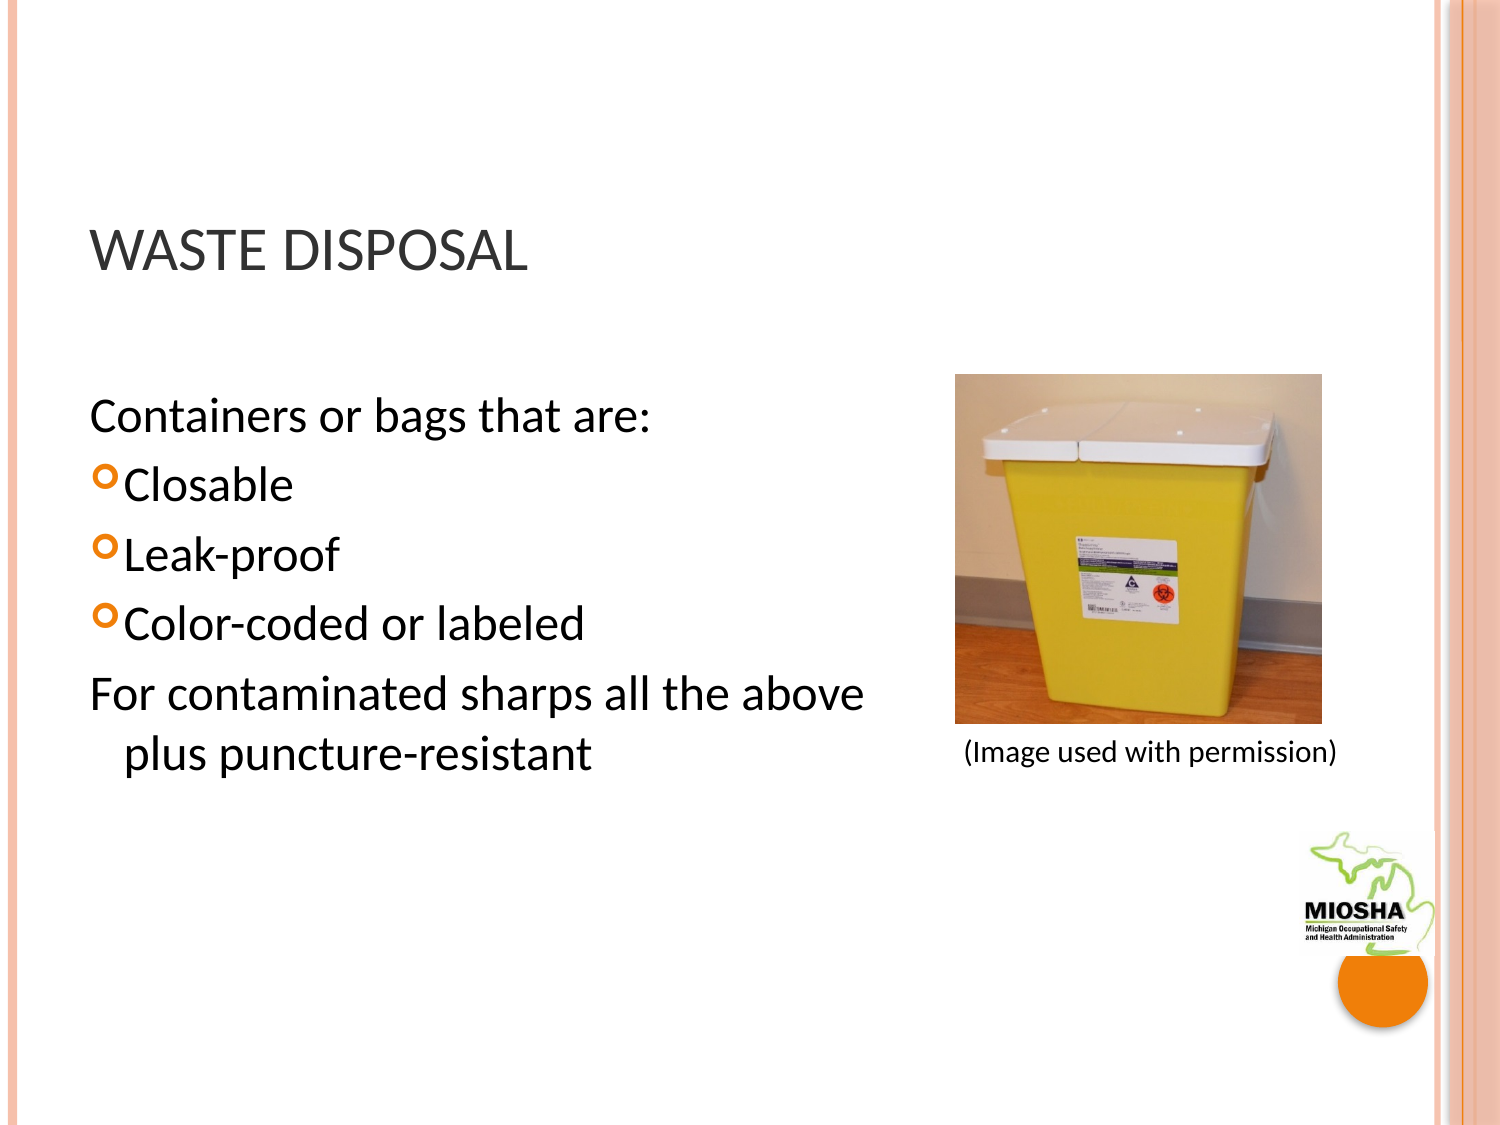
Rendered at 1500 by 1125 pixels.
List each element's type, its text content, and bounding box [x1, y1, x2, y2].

list Containers or bags that are: Closable Leak-proof Color-coded or labeled For contaminated sharps all the above plus puncture-resistant [74, 375, 925, 882]
picture [954, 373, 1322, 725]
title Waste Disposal [74, 178, 1078, 291]
text_box (Image used with permission) [948, 723, 1354, 776]
picture [1299, 830, 1435, 957]
